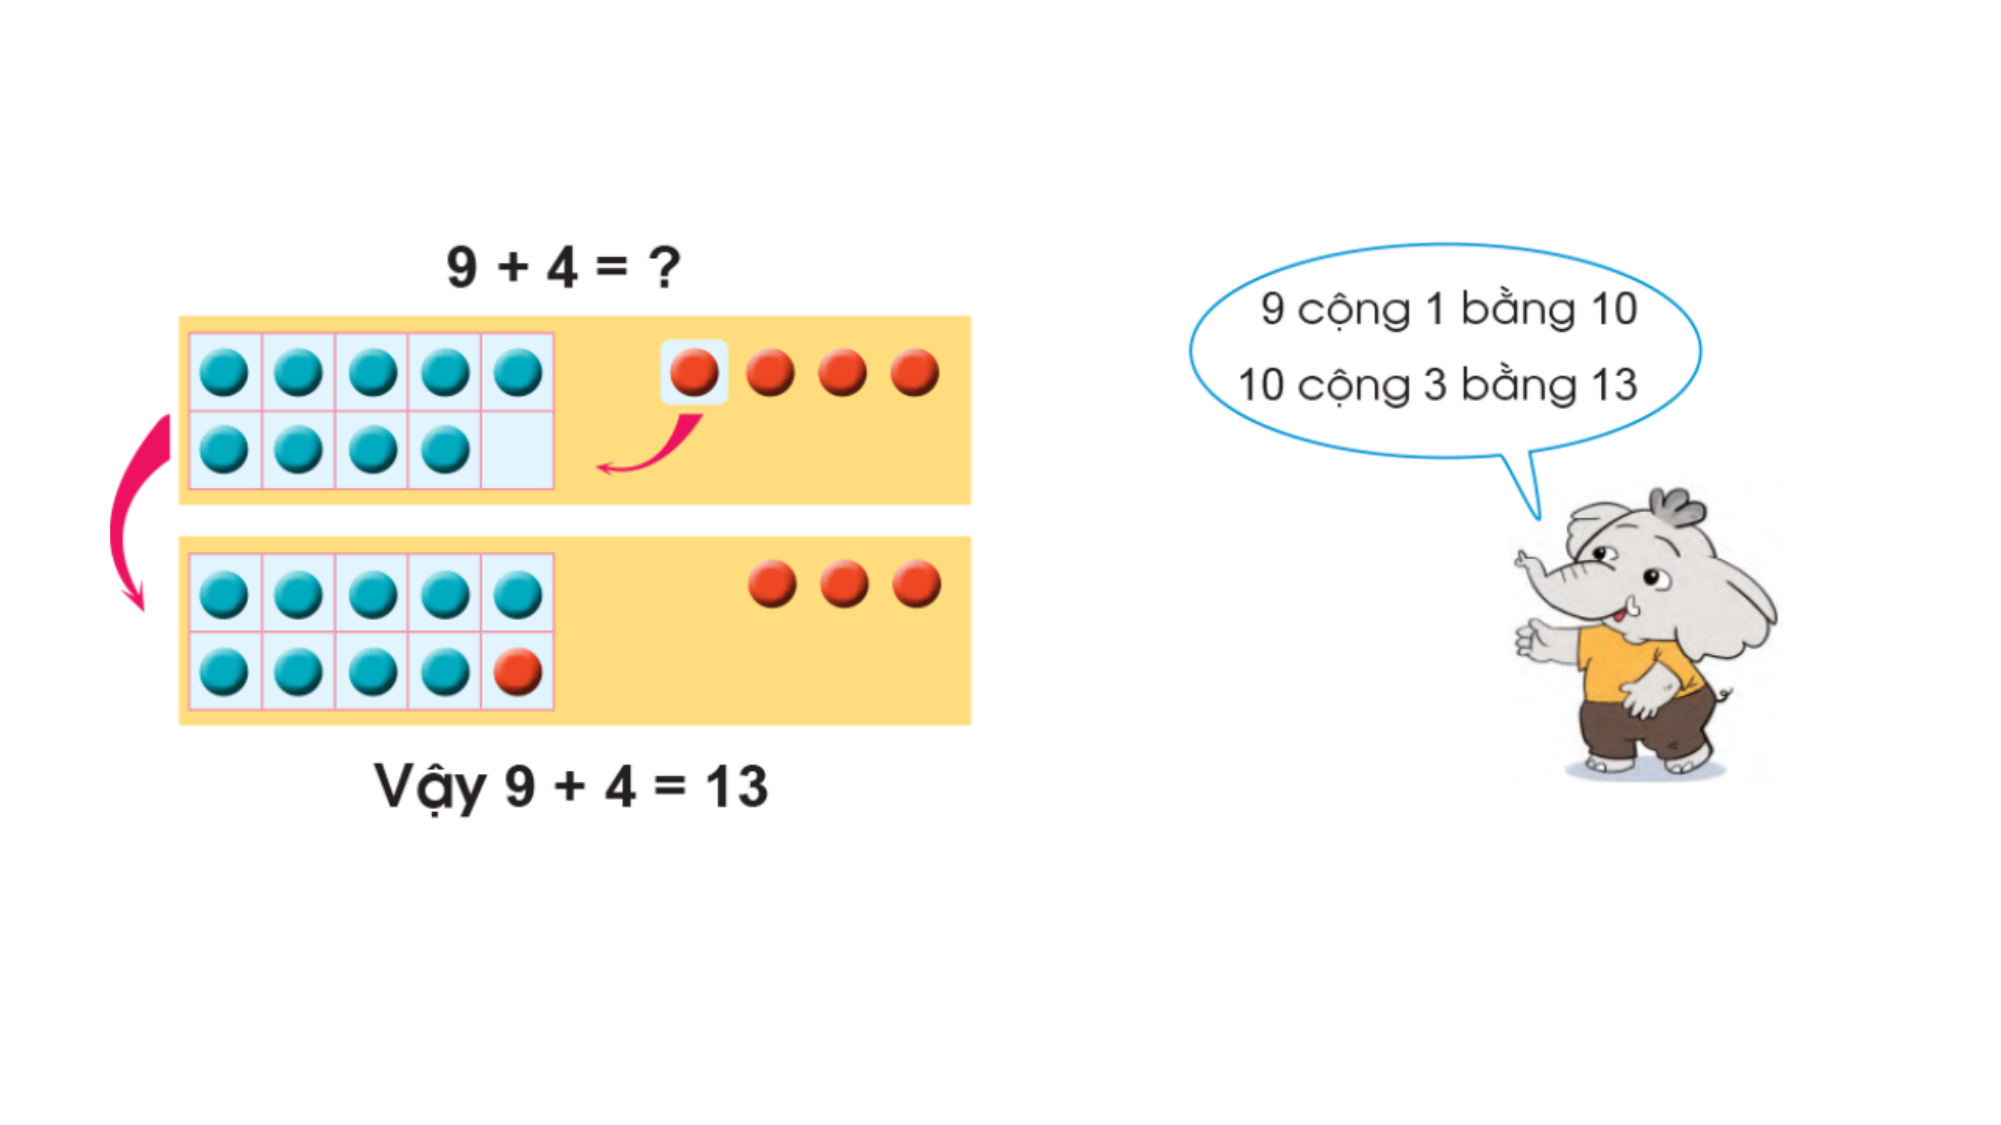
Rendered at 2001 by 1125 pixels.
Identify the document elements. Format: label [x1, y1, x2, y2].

picture [109, 229, 993, 825]
picture [1179, 229, 1795, 791]
